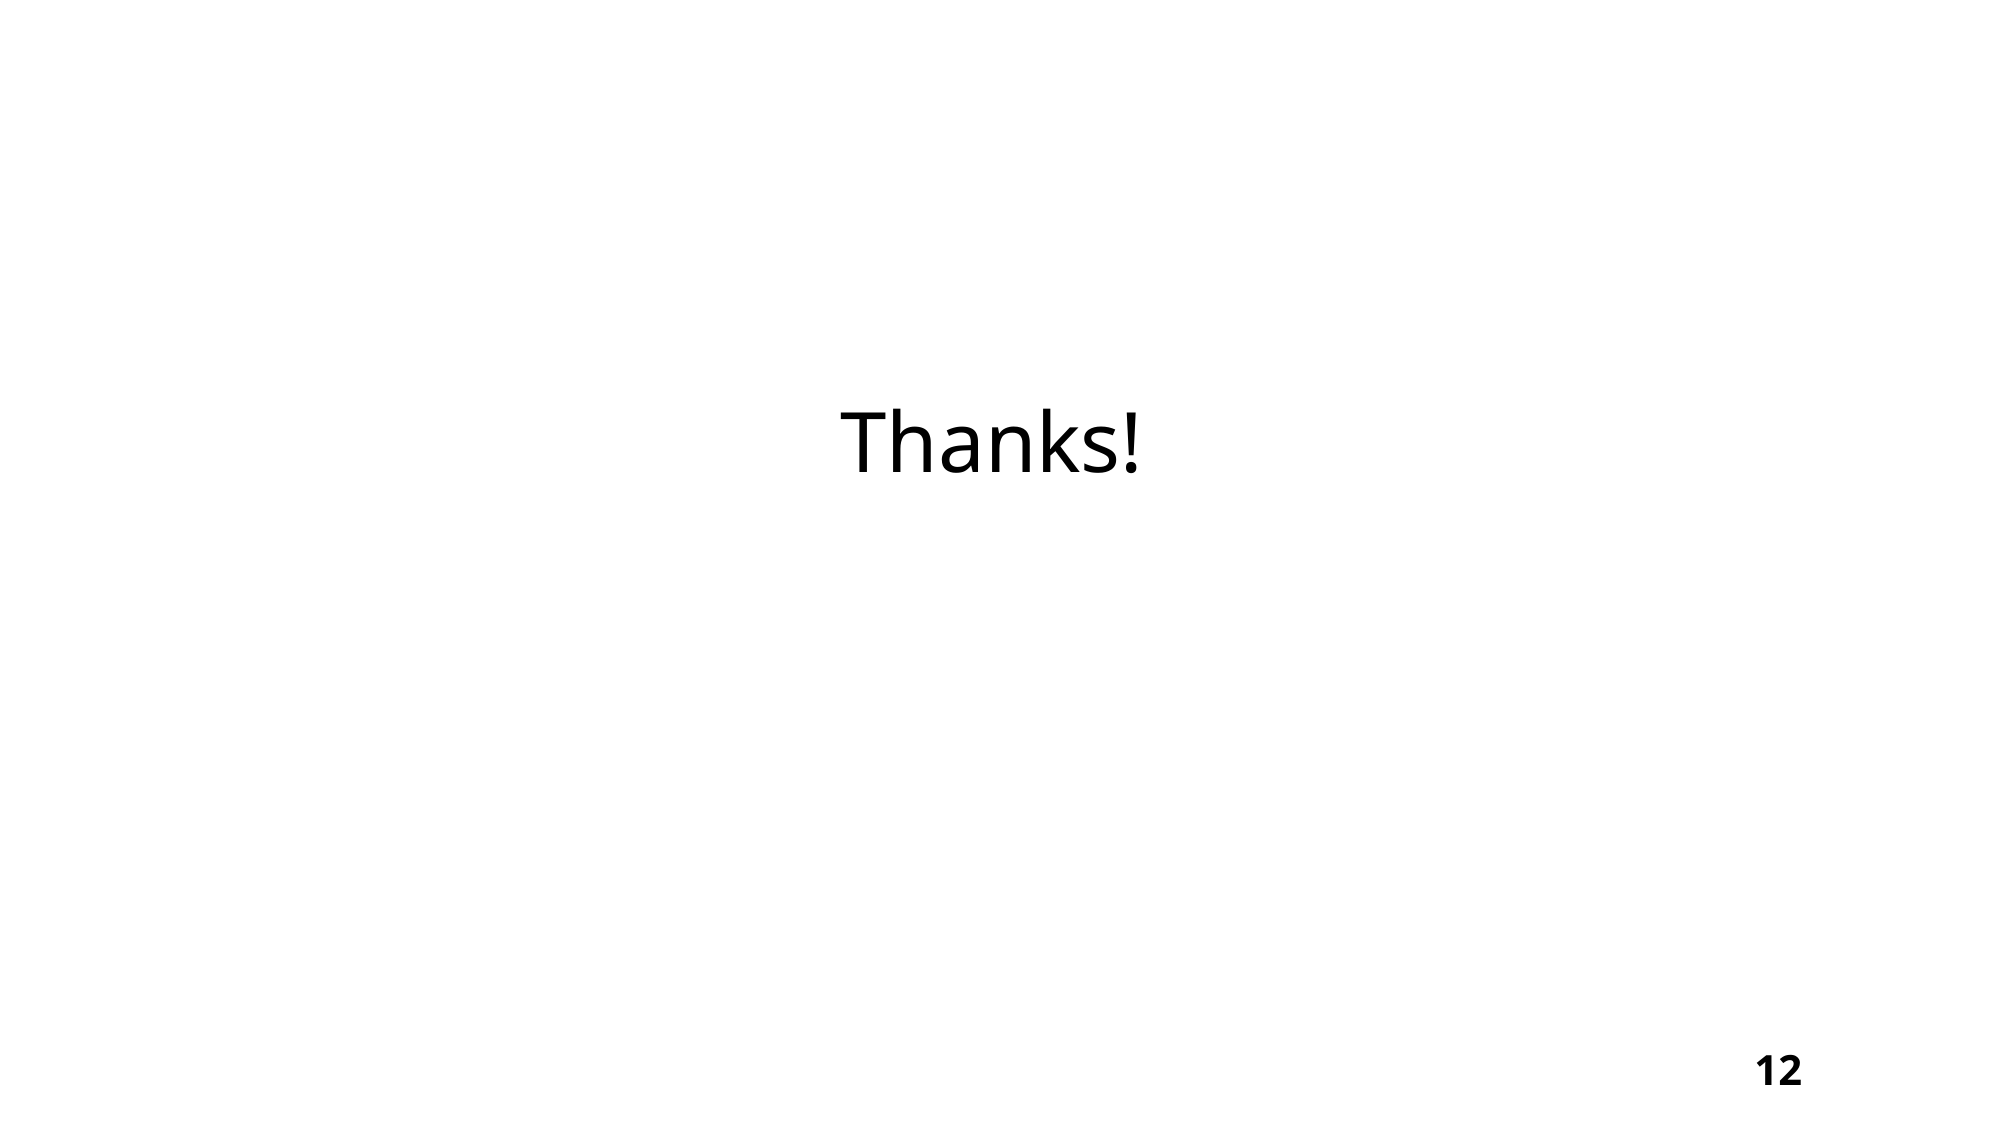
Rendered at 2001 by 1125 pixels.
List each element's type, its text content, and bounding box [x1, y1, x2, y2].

text_box 12 [1367, 1041, 1818, 1102]
text_box Thanks! [825, 382, 1308, 597]
